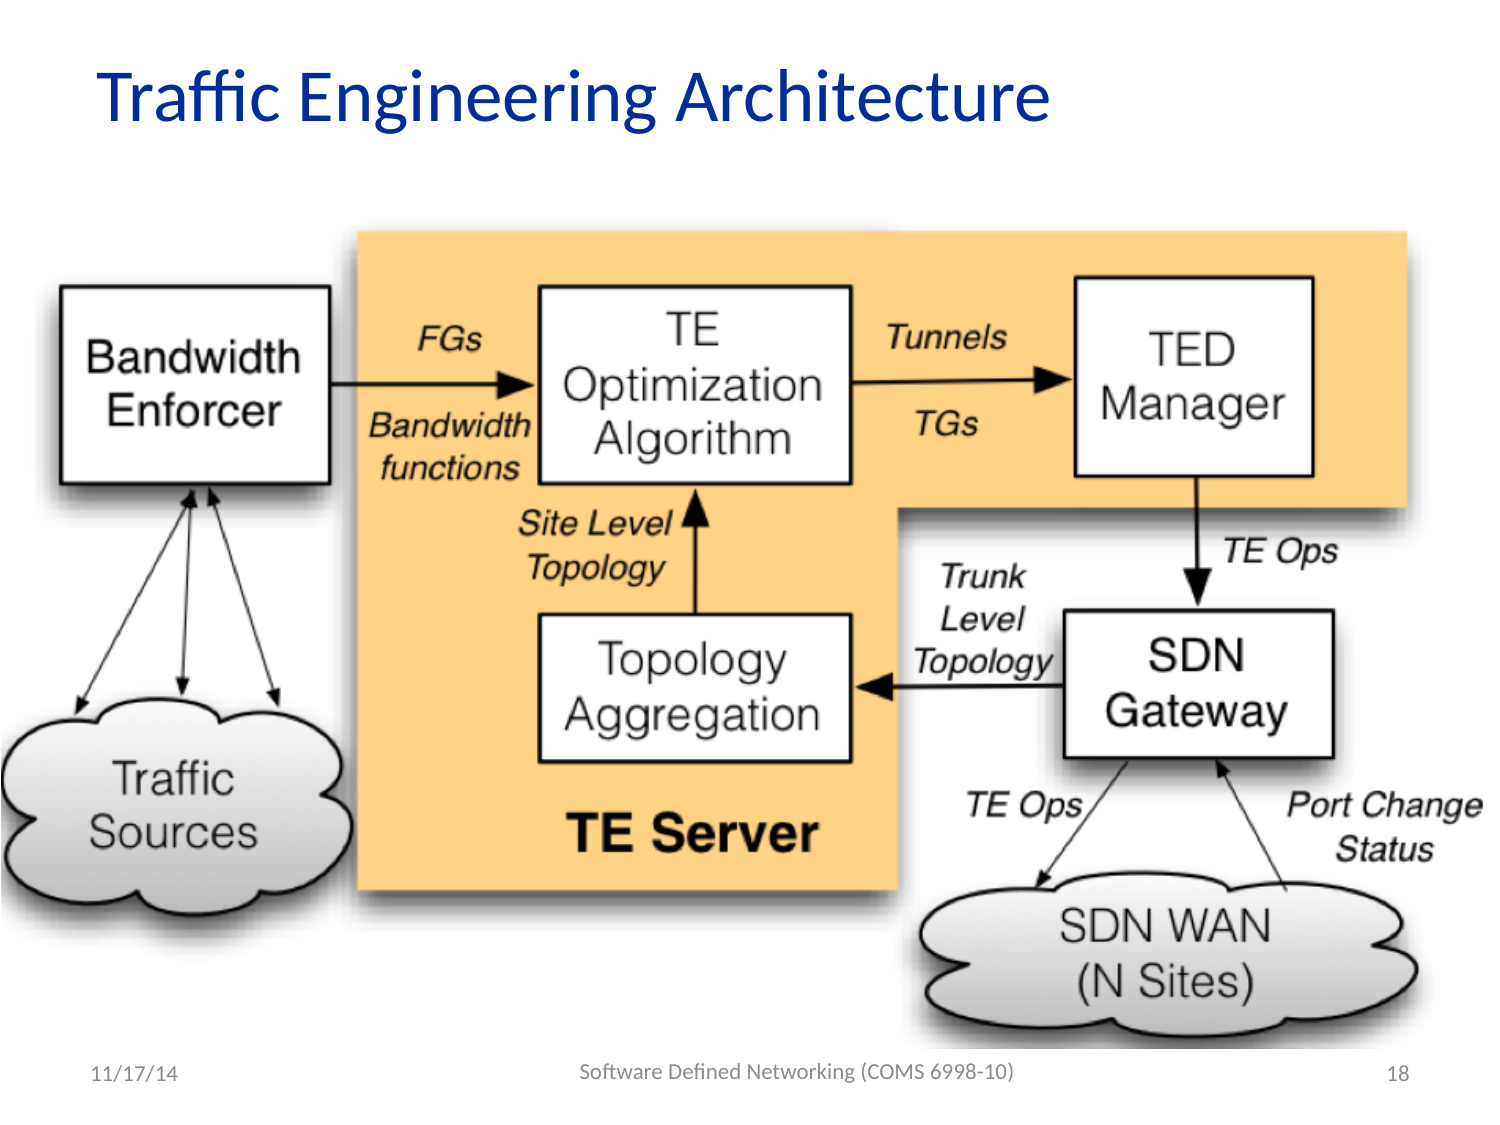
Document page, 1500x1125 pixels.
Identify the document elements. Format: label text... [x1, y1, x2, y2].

slide_number 18 [1074, 1058, 1425, 1103]
picture [1, 212, 1500, 1050]
text_box Traffic Engineering Architecture [96, 50, 1054, 137]
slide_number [75, 1058, 425, 1103]
footer Software Defined Networking (COMS 6998-10) [512, 1058, 1074, 1103]
